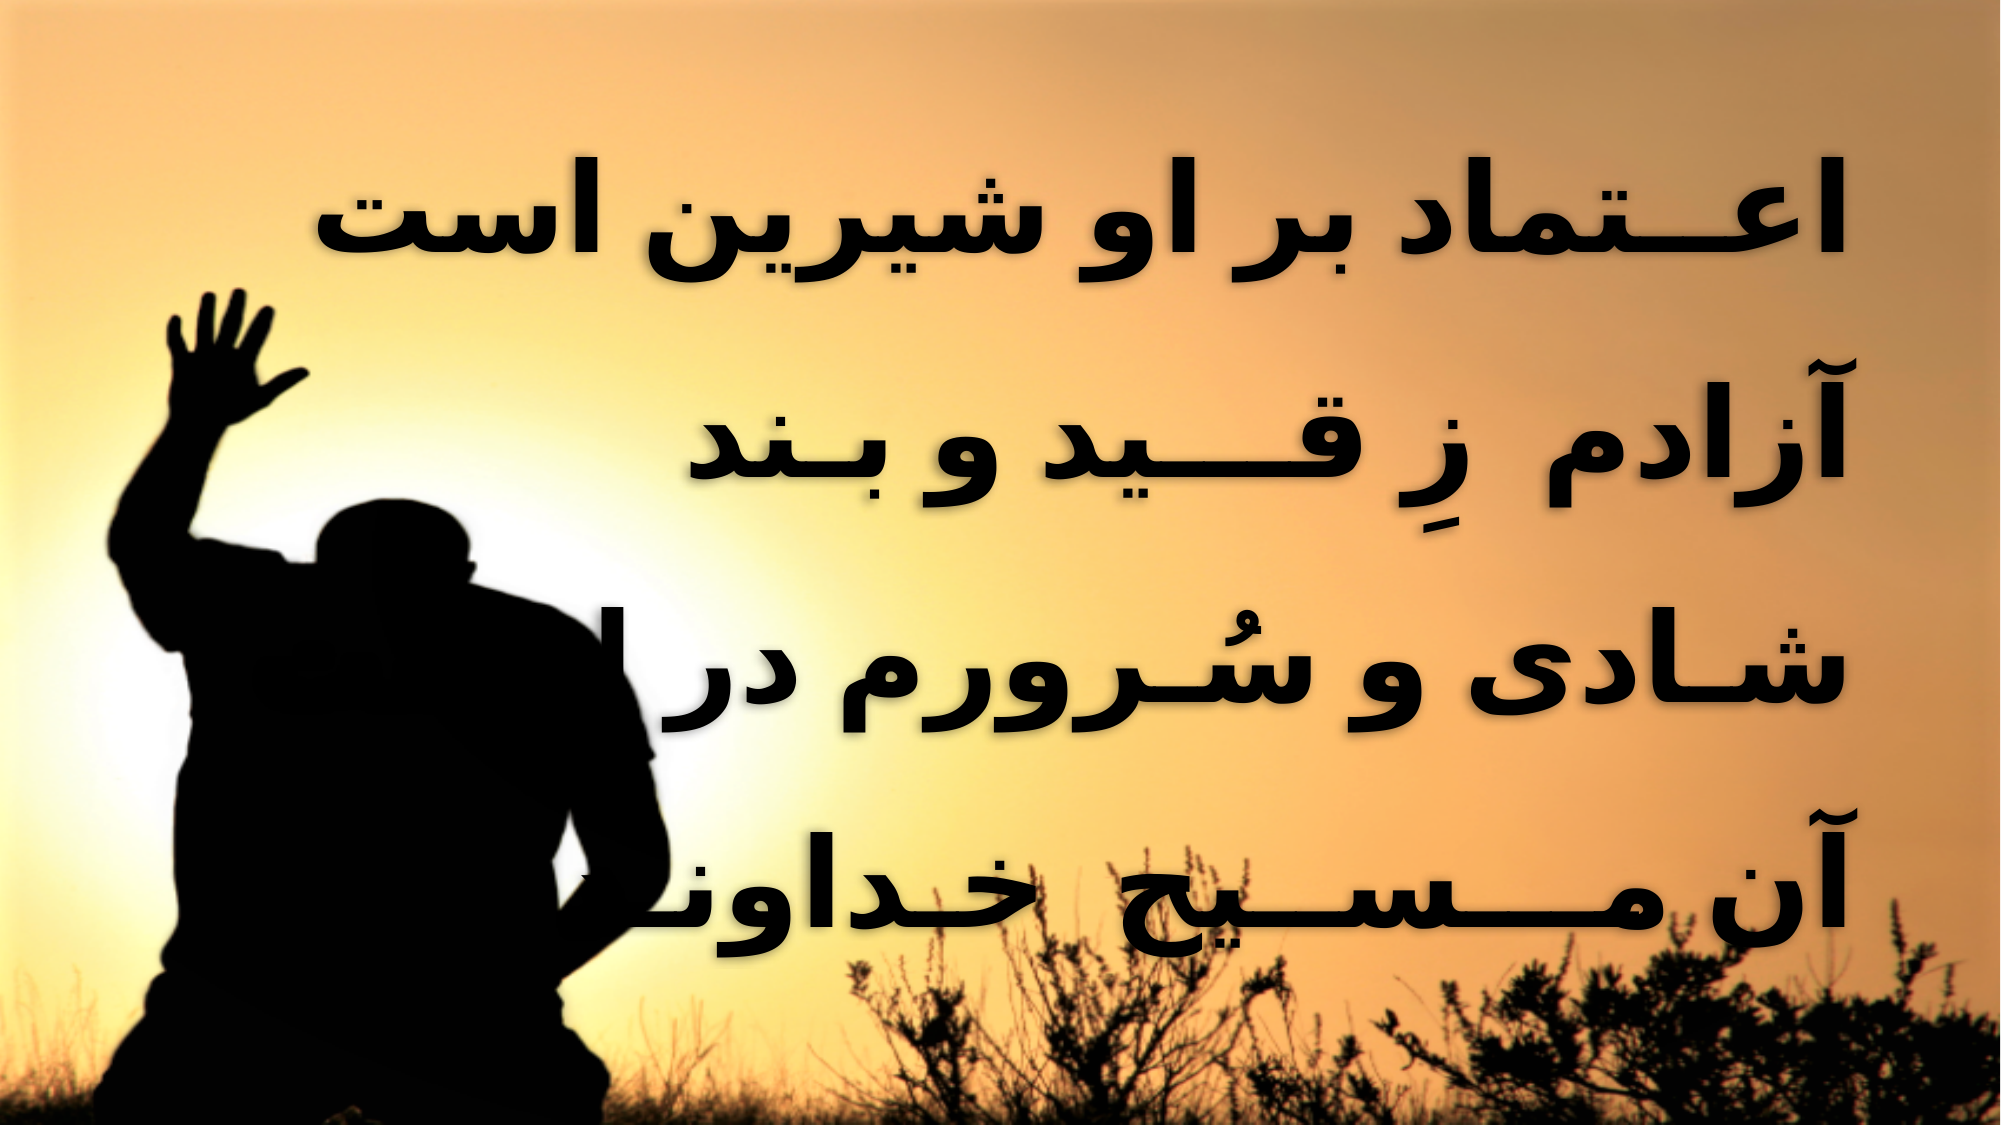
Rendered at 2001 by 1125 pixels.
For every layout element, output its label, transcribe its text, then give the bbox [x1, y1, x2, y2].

text_box اعــتماد بر او شیرین است آزادم زِ قـــید و بـند شـادی و سُـرورم در اوست آن مـــســیح خـداونـد [0, 0, 2000, 960]
picture [0, 0, 2001, 1125]
